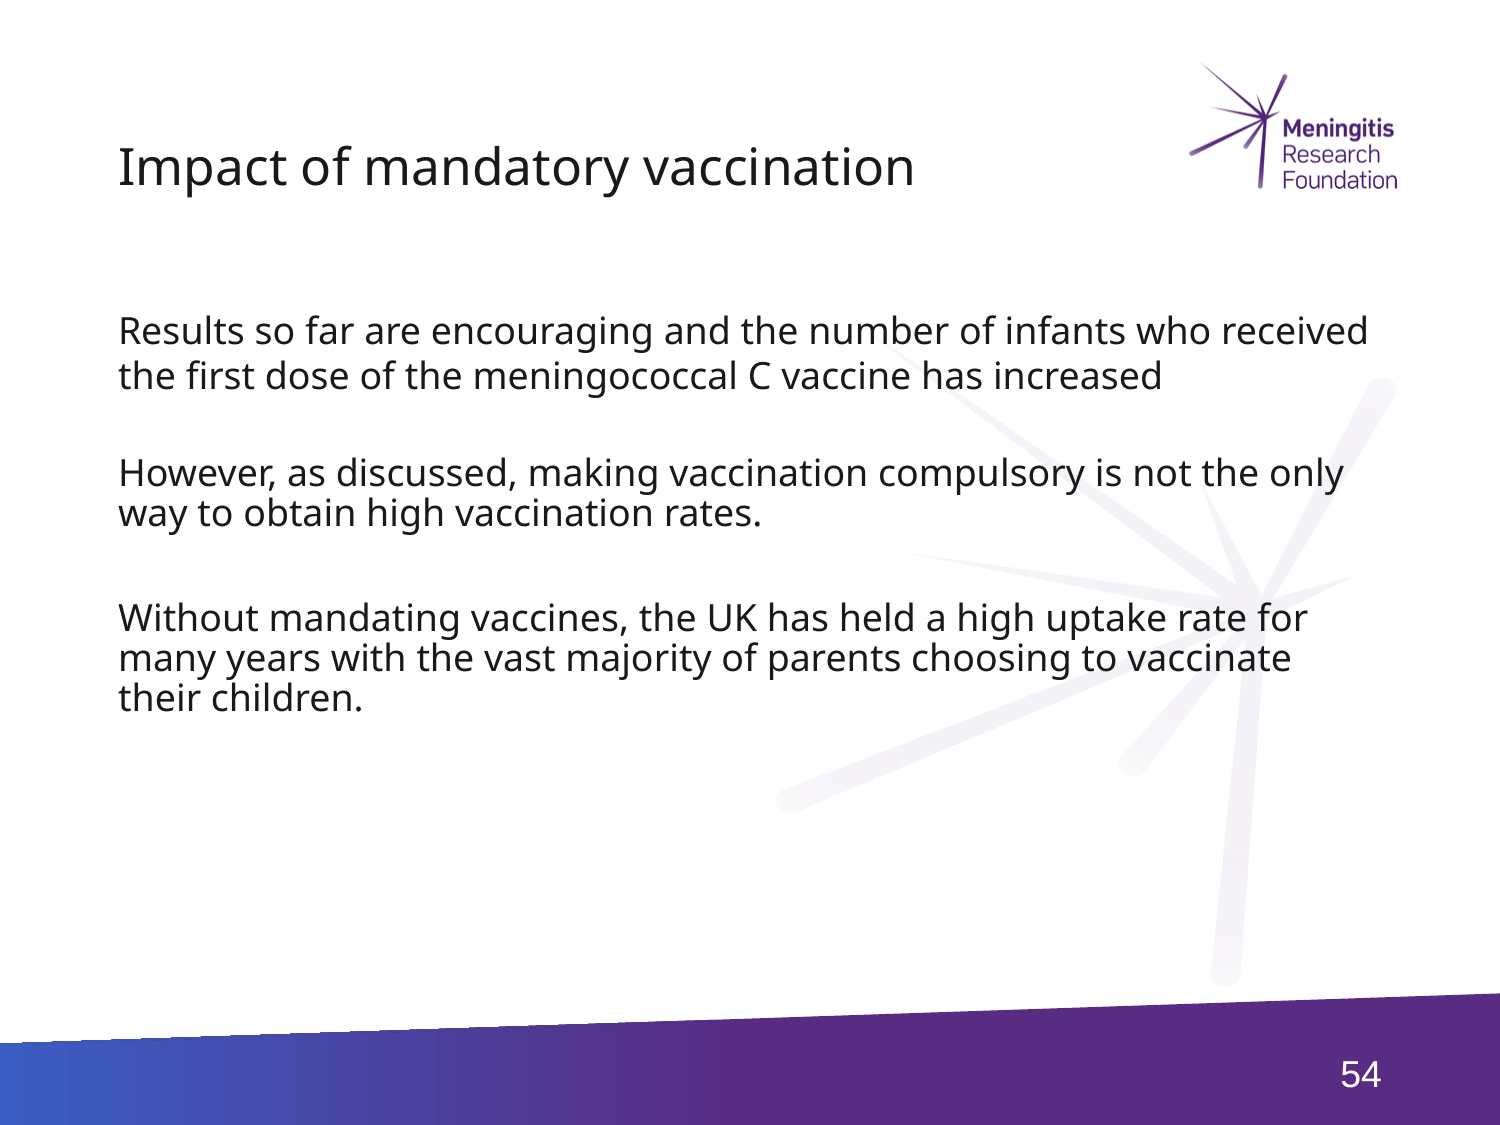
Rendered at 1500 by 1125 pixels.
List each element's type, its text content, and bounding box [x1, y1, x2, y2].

slide_number 54 [1059, 1042, 1397, 1103]
title Impact of mandatory vaccination [103, 59, 1397, 278]
list Results so far are encouraging and the number of infants who received the first dose of the meningococcal C vaccine has increased However, as discussed, making vaccination compulsory is not the only way to obtain high vaccination rates. Without mandating vaccines, the UK has held a high uptake rate for many years with the vast majority of parents choosing to vaccinate their children. [103, 299, 1397, 1014]
